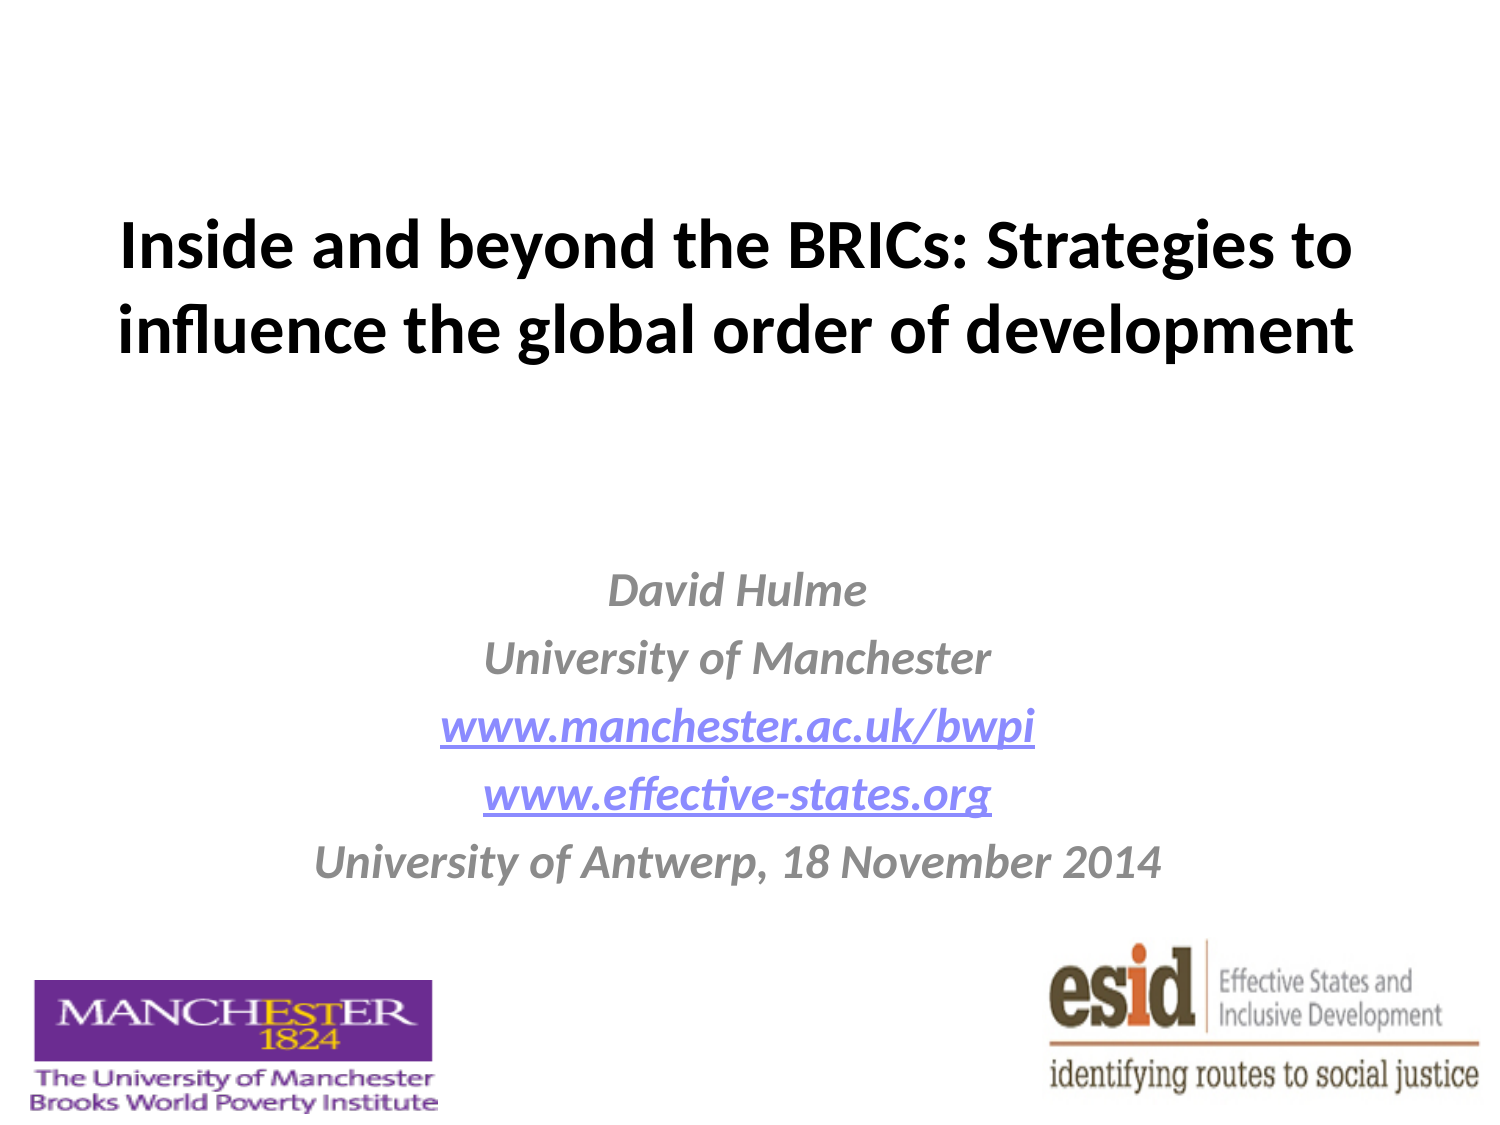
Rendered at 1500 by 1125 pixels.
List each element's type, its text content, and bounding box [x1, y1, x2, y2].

subtitle David Hulme University of Manchester www.manchester.ac.uk/bwpi www.effective-states.org University of Antwerp, 18 November 2014 [212, 549, 1263, 900]
picture [30, 980, 438, 1115]
title Inside and beyond the BRICs: Strategies to influence the global order of development [99, 162, 1375, 404]
picture [1042, 937, 1487, 1105]
